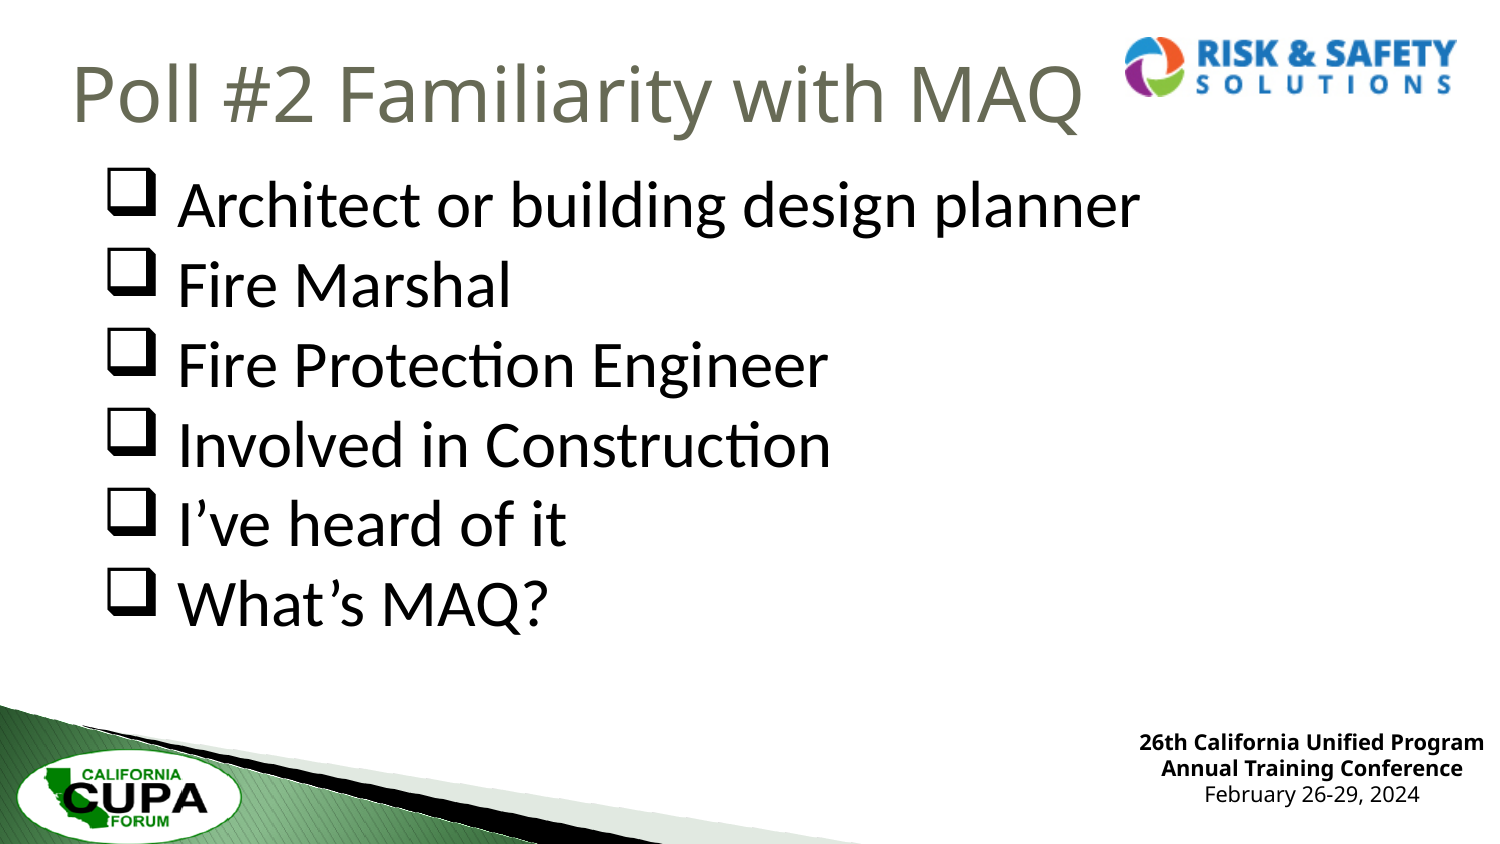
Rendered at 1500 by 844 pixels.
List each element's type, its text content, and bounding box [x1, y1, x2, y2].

picture [1124, 36, 1457, 97]
text_box Architect or building design planner Fire Marshal Fire Protection Engineer Involved in Construction I’ve heard of it What’s MAQ? [87, 153, 1363, 648]
text_box 26th California Unified Program Annual Training Conference February 26-29, 2024 [1056, 721, 1500, 815]
picture [0, 705, 913, 844]
title Poll #2 Familiarity with MAQ [24, 33, 1132, 150]
